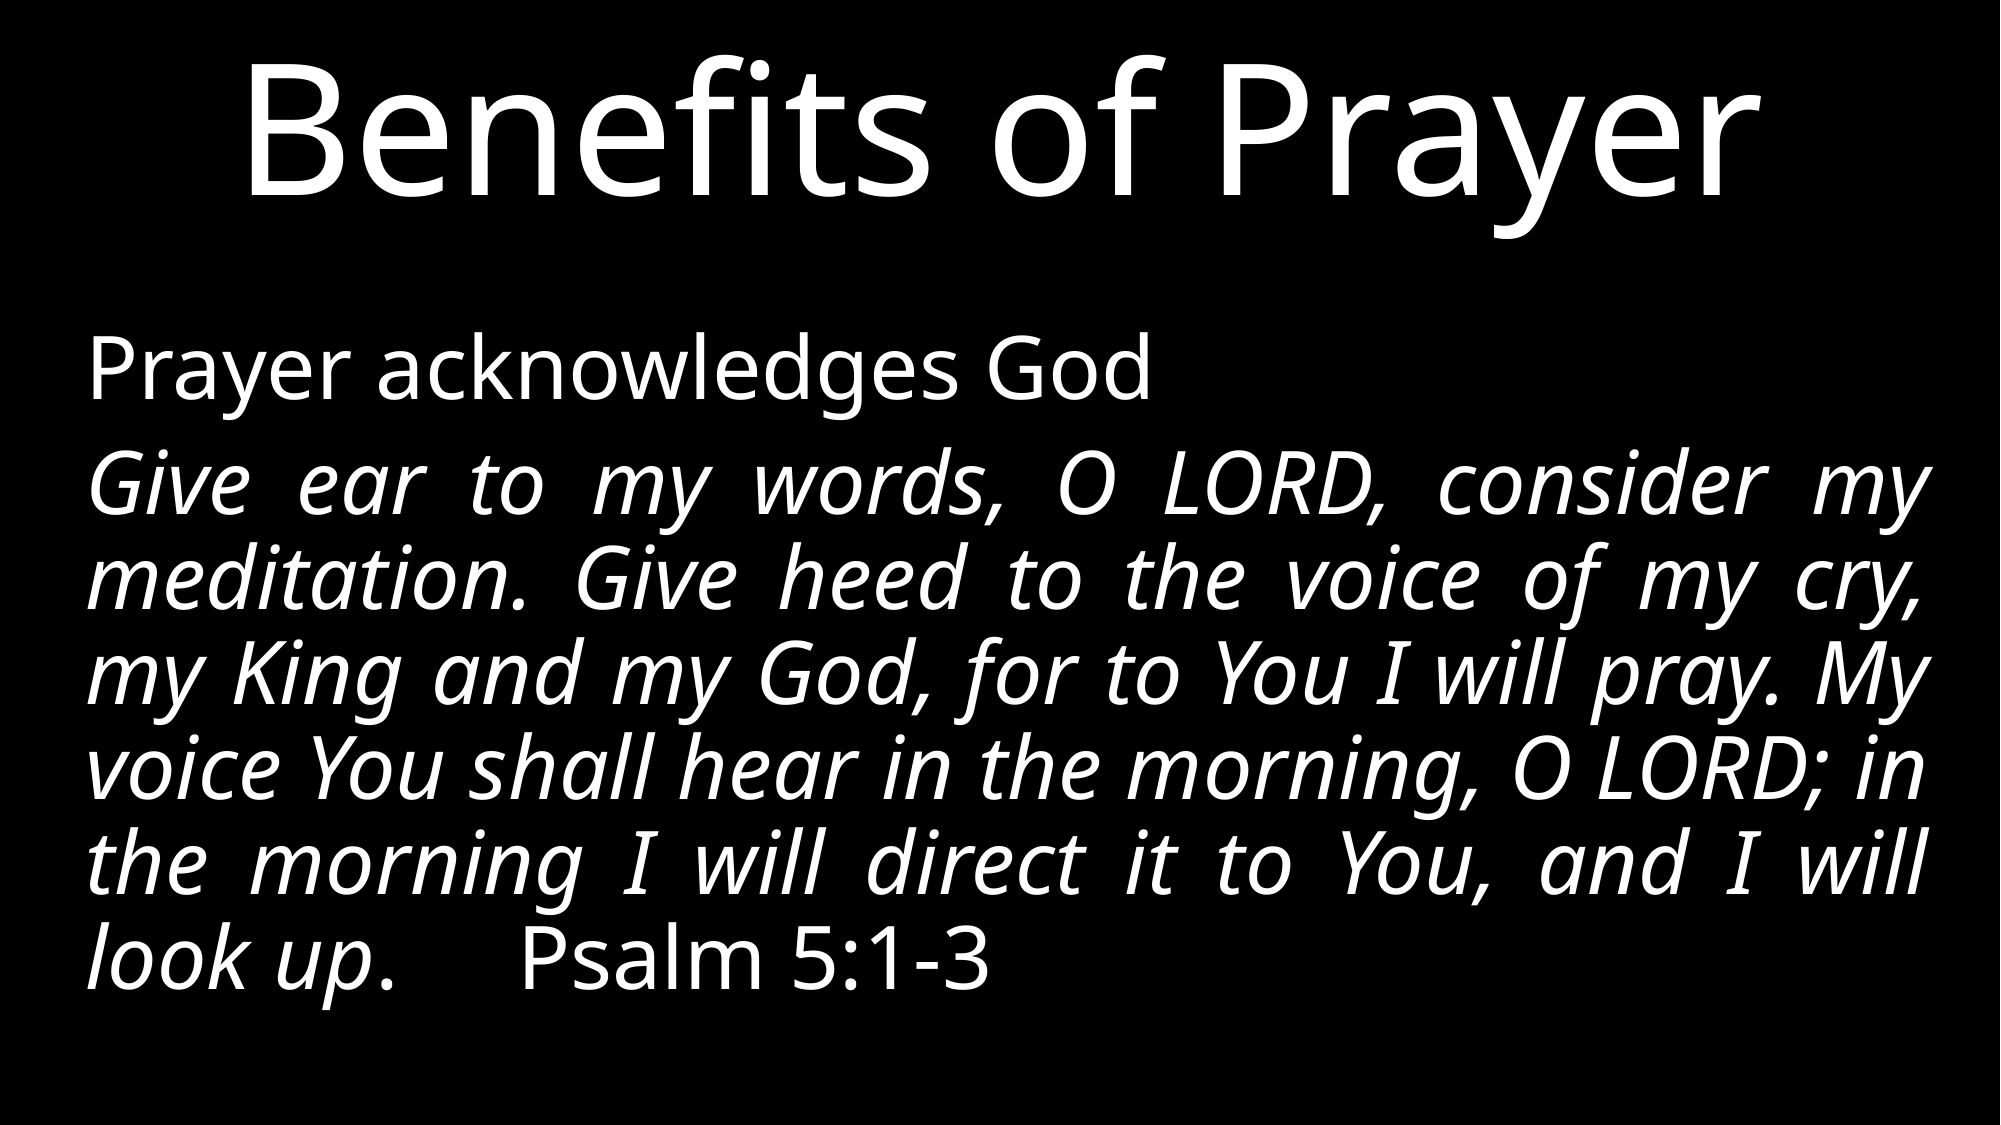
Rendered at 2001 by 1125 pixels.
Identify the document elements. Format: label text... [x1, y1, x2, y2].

title Benefits of Prayer [0, 29, 2000, 243]
list Prayer acknowledges God Give ear to my words, O LORD, consider my meditation. Give heed to the voice of my cry, my King and my God, for to You I will pray. My voice You shall hear in the morning, O LORD; in the morning I will direct it to You, and I will look up. Psalm 5:1-3 [70, 315, 1946, 1083]
